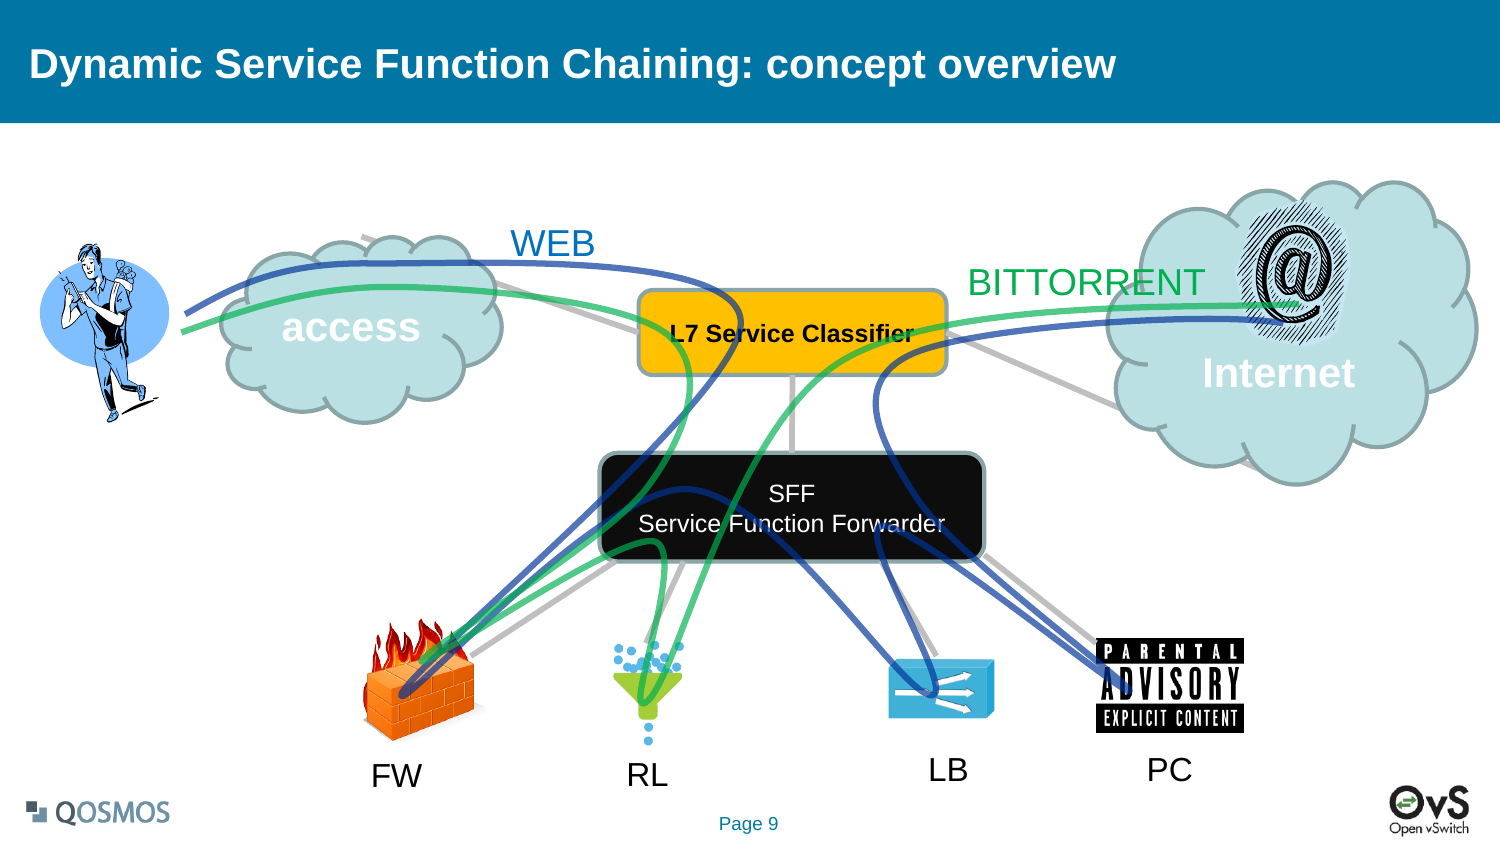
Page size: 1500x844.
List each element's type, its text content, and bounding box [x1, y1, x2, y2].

text_box RL [611, 752, 684, 801]
picture [1231, 195, 1353, 348]
picture [613, 704, 685, 746]
picture [39, 242, 170, 423]
text_box Internet [1304, 180, 1479, 487]
title Dynamic Service Function Chaining: concept overview [0, 0, 1500, 124]
text_box Internet [1246, 188, 1289, 194]
picture [361, 704, 486, 742]
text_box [184, 211, 1284, 249]
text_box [181, 250, 1300, 704]
slide_number Page 9 [646, 801, 794, 844]
picture [19, 794, 179, 830]
text_box PC [1131, 741, 1208, 796]
text_box FW [356, 746, 438, 802]
picture [823, 704, 1244, 838]
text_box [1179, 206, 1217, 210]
picture [1385, 781, 1473, 838]
